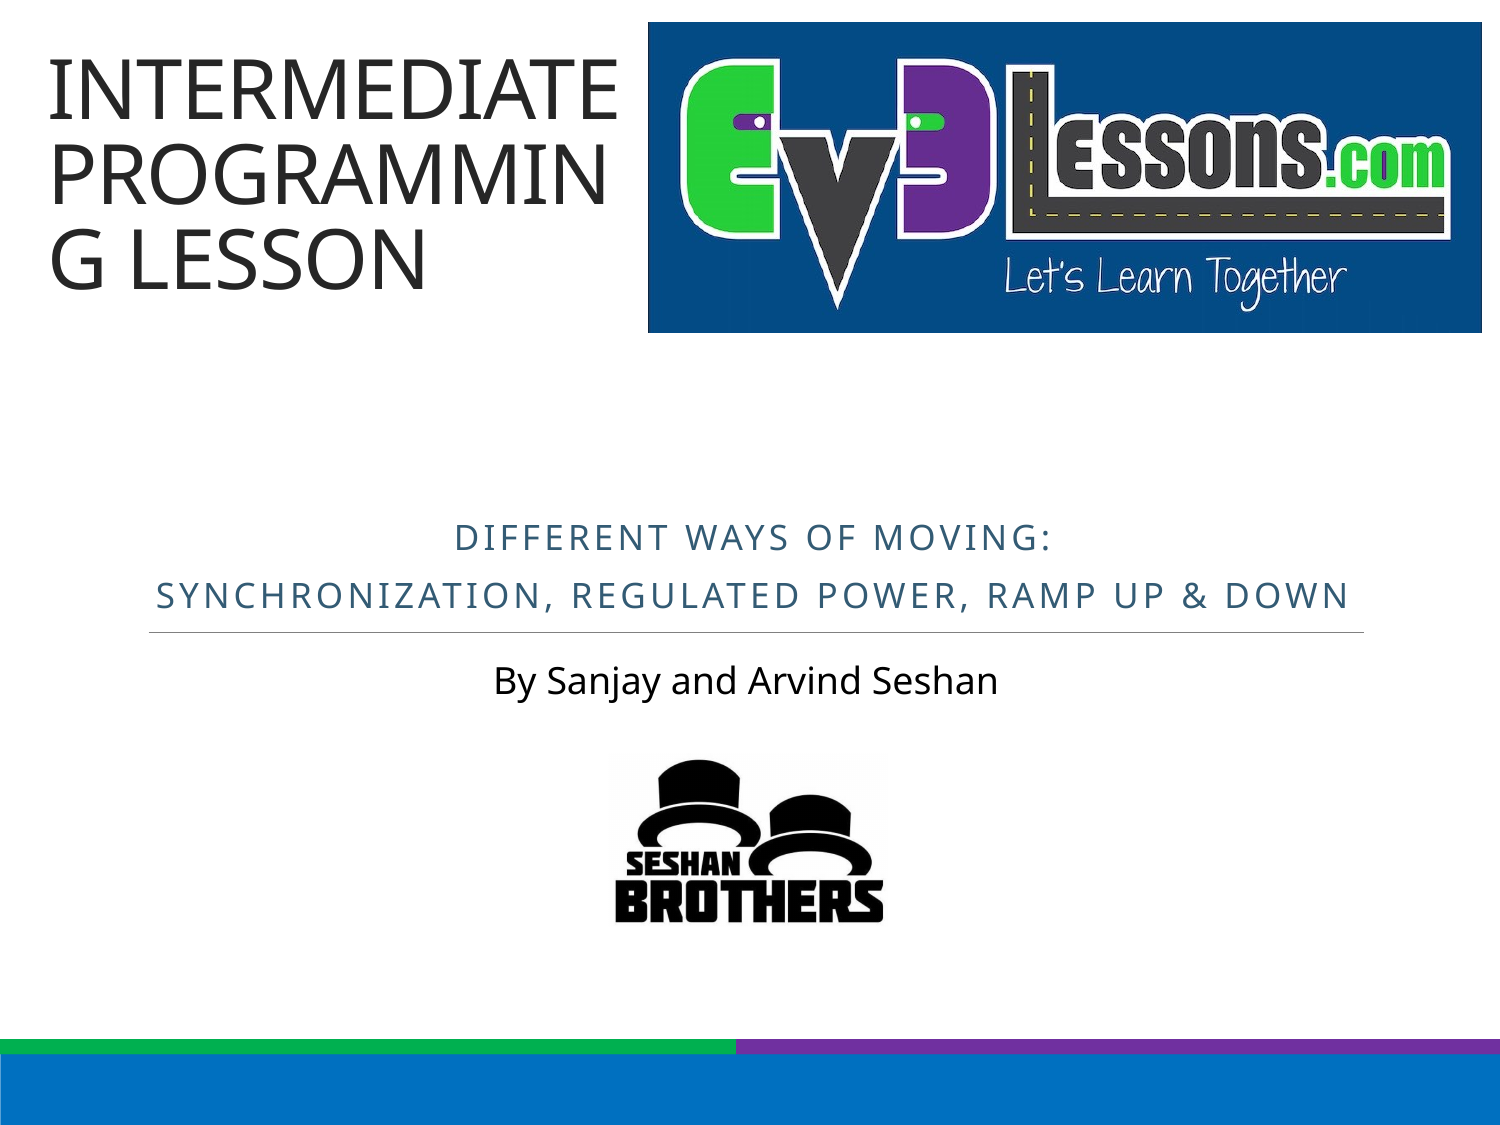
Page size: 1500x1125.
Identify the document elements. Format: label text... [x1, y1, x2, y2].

title INTERMEDIATE PROGRAMMING LESSON [32, 25, 665, 333]
subtitle Different Ways of moving: Synchronization, Regulated power, Ramp UP & down [134, 512, 1371, 663]
picture [608, 752, 889, 928]
picture [648, 22, 1482, 333]
